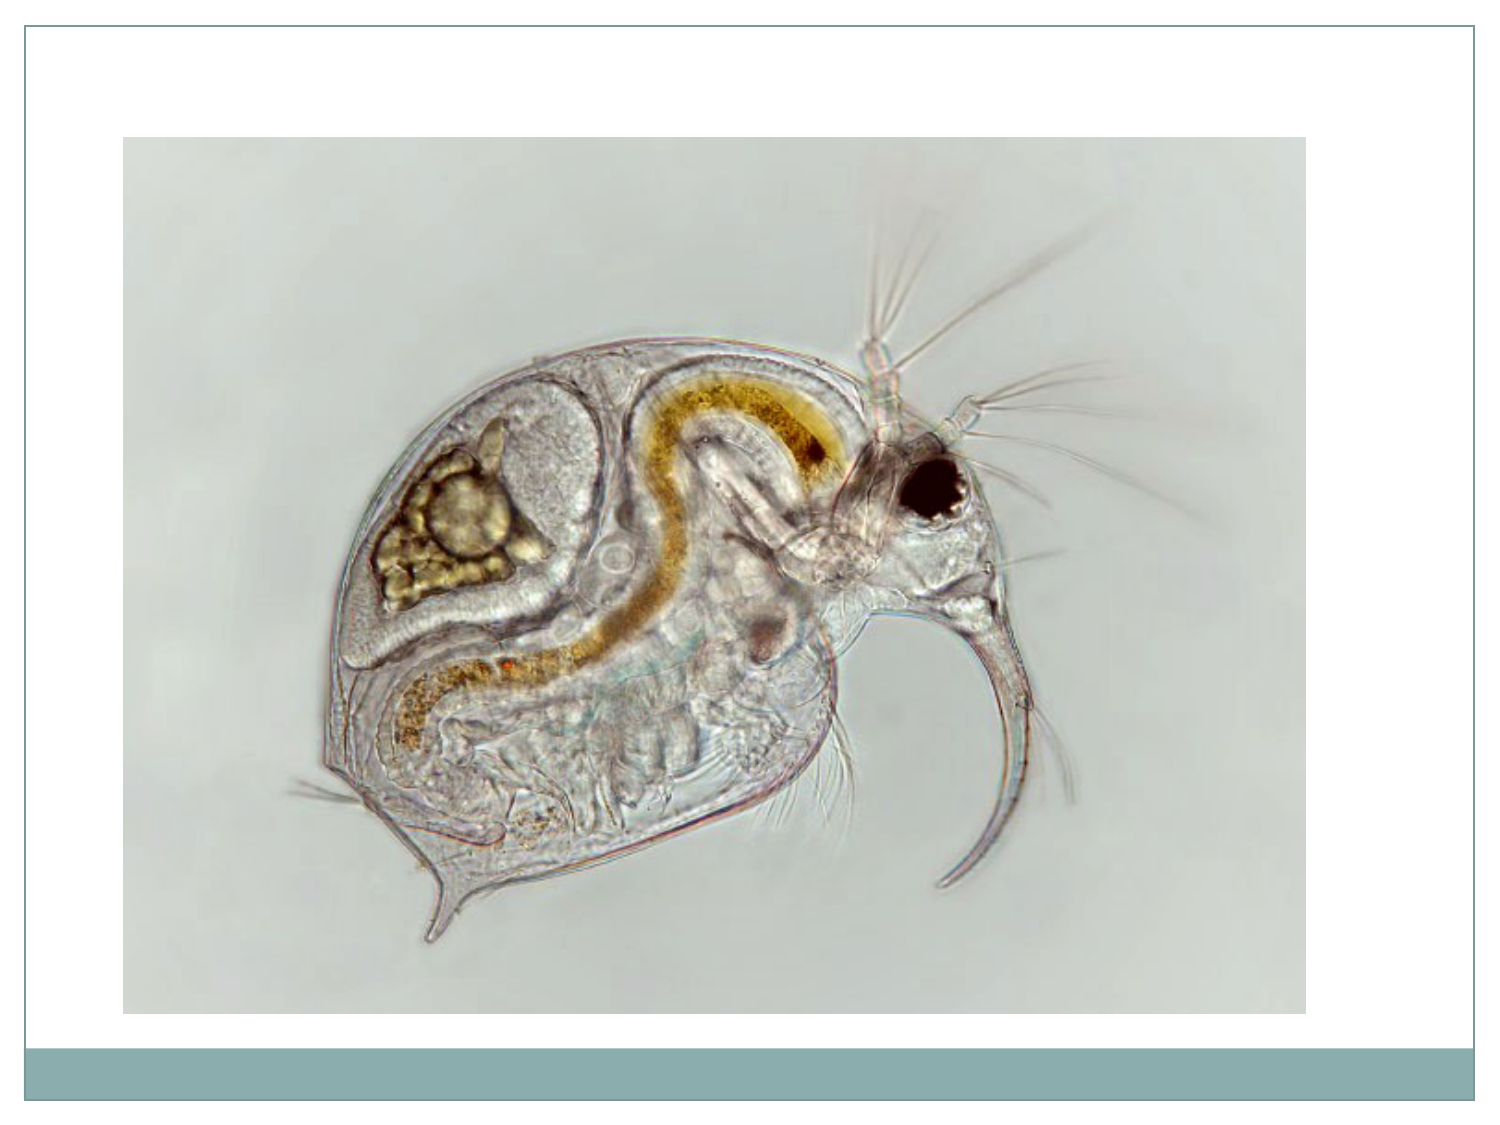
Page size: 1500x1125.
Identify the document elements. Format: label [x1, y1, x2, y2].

picture [123, 136, 1306, 1015]
